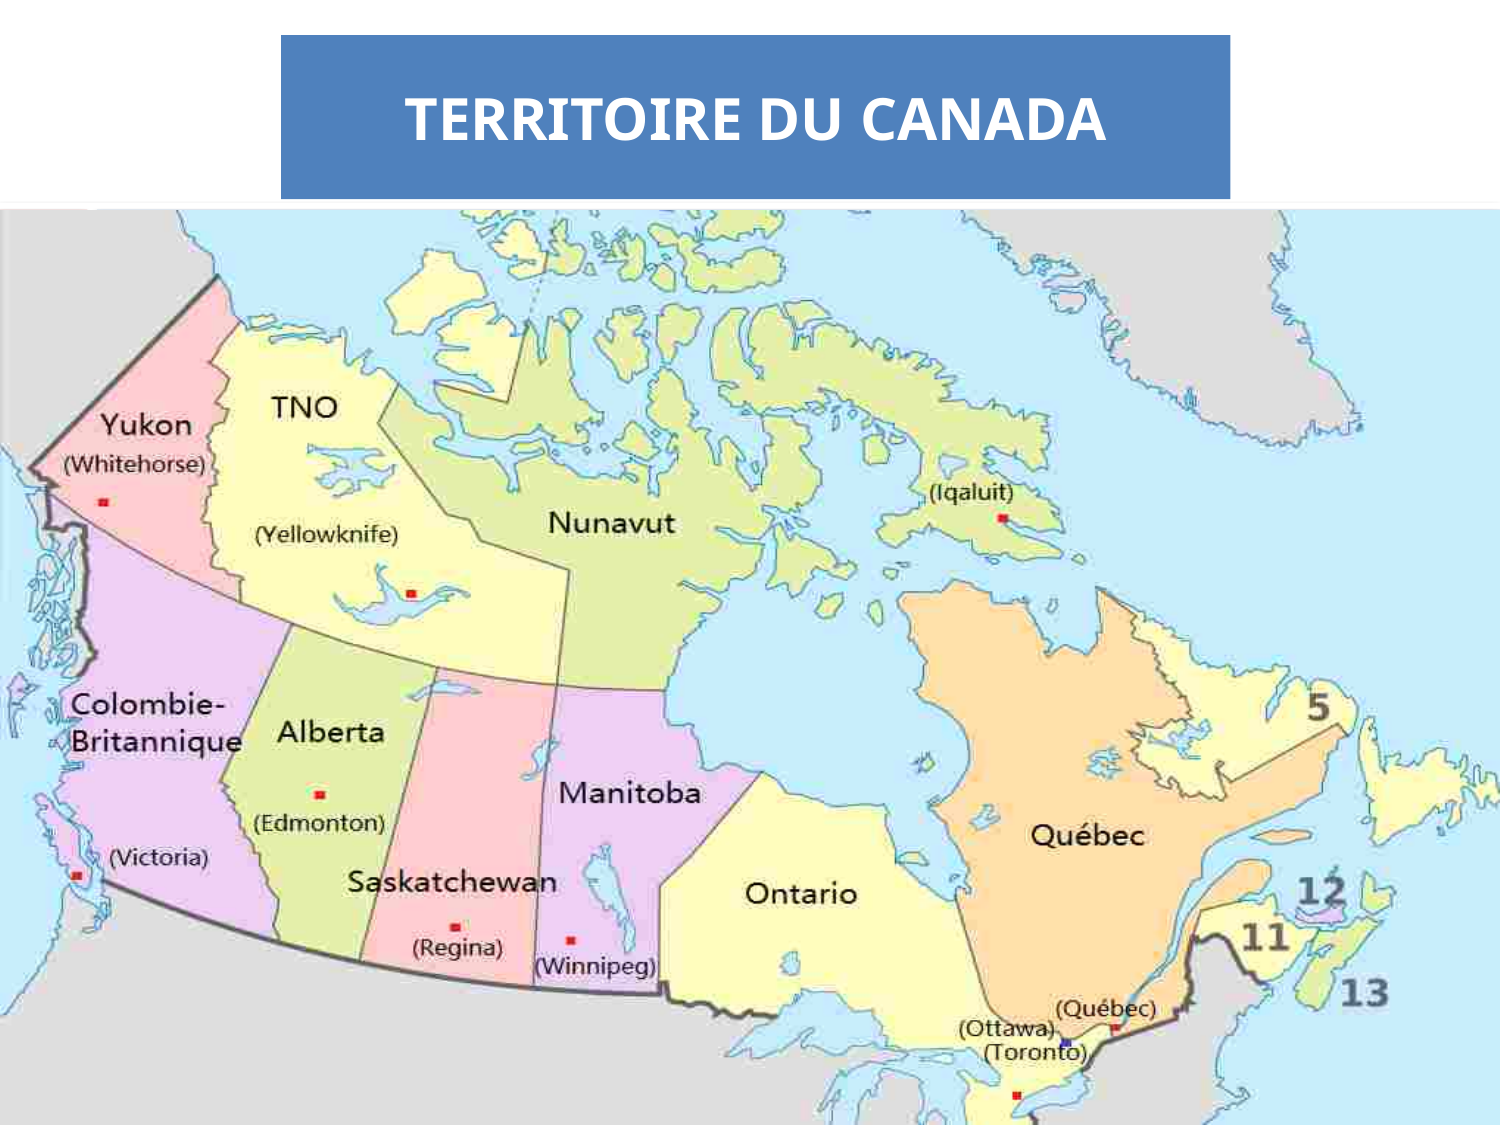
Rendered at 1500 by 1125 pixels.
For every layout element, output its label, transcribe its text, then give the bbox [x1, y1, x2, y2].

text_box TERRITOIRE DU CANADA [280, 34, 1232, 201]
picture [0, 210, 1500, 1125]
